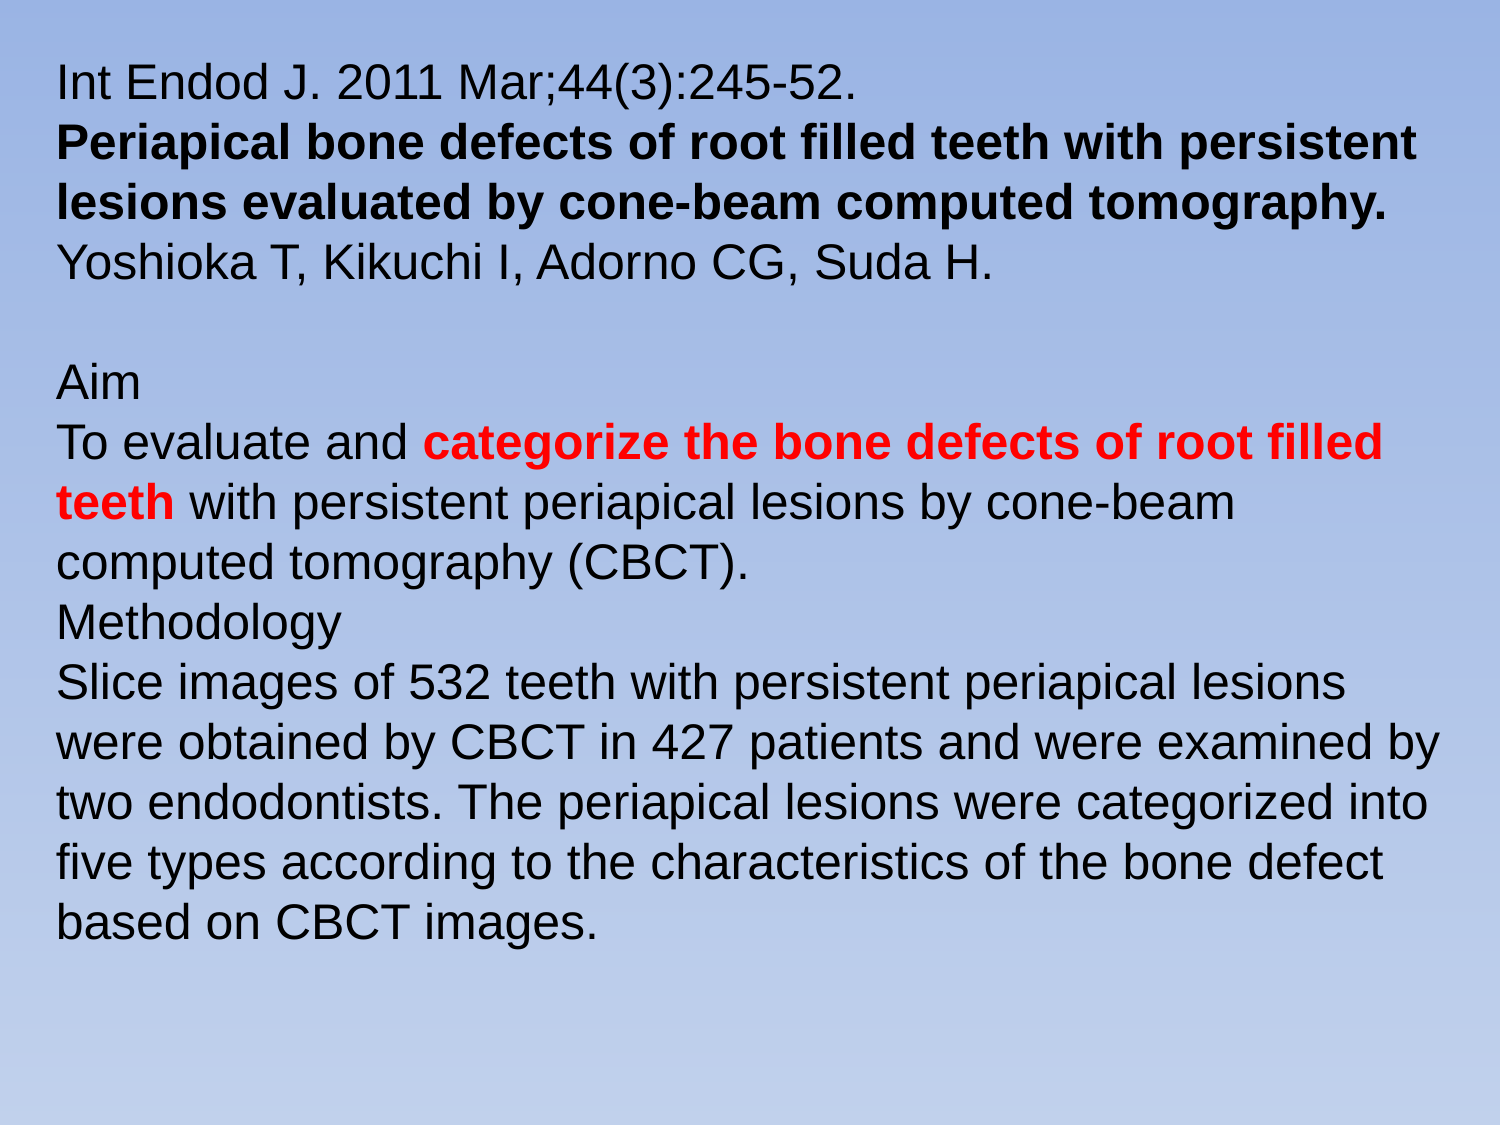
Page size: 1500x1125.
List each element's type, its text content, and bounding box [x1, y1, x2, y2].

text_box Int Endod J. 2011 Mar;44(3):245-52. Periapical bone defects of root filled teeth with persistent lesions evaluated by cone-beam computed tomography. Yoshioka T, Kikuchi I, Adorno CG, Suda H. Aim To evaluate and categorize the bone defects of root filled teeth with persistent periapical lesions by cone-beam computed tomography (CBCT). Methodology Slice images of 532 teeth with persistent periapical lesions were obtained by CBCT in 427 patients and were examined by two endodontists. The periapical lesions were categorized into five types according to the characteristics of the bone defect based on CBCT images. [41, 42, 1459, 958]
